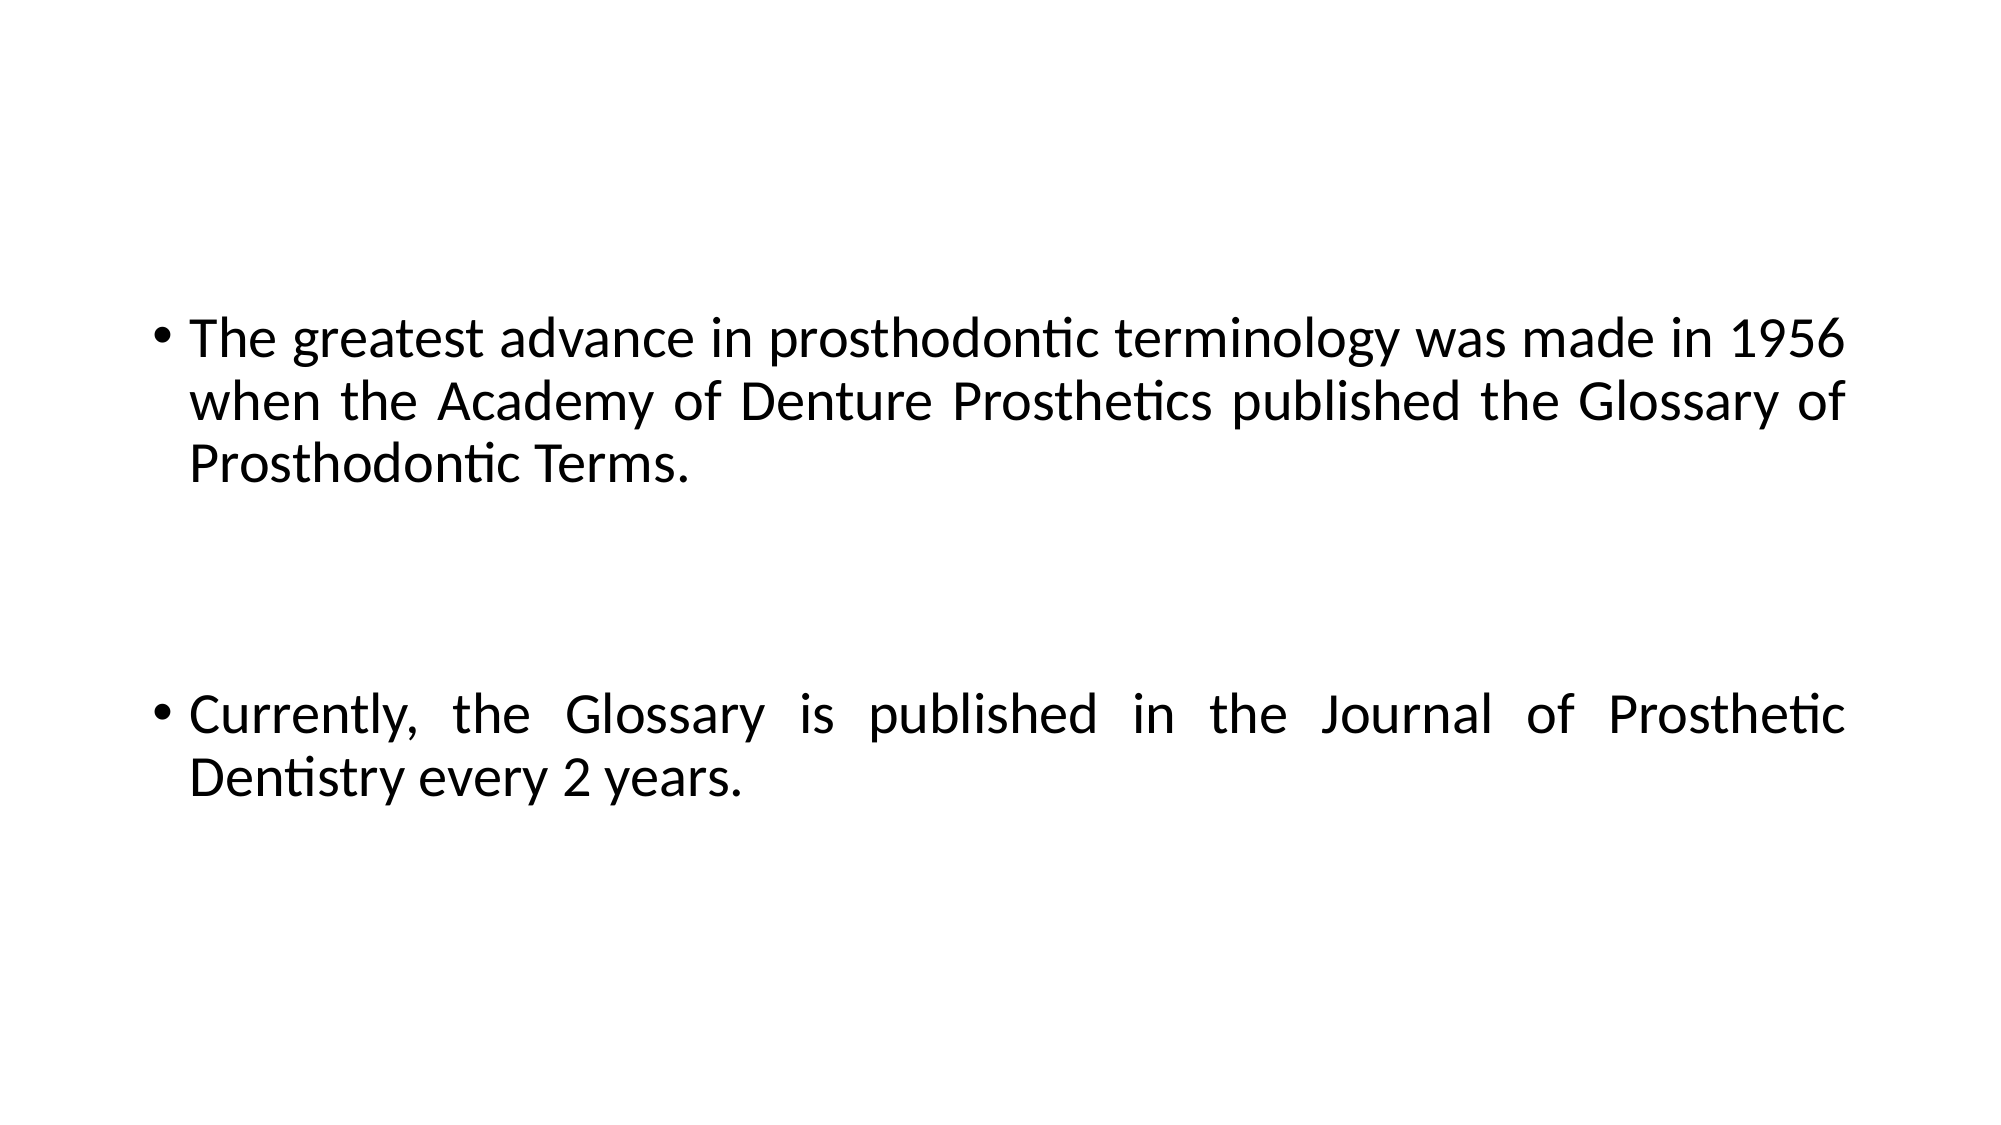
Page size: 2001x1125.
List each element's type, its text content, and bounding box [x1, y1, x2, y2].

list The greatest advance in prosthodontic terminology was made in 1956 when the Academy of Denture Prosthetics published the Glossary of Prosthodontic Terms. Currently, the Glossary is published in the Journal of Prosthetic Dentistry every 2 years. [137, 299, 1863, 1014]
